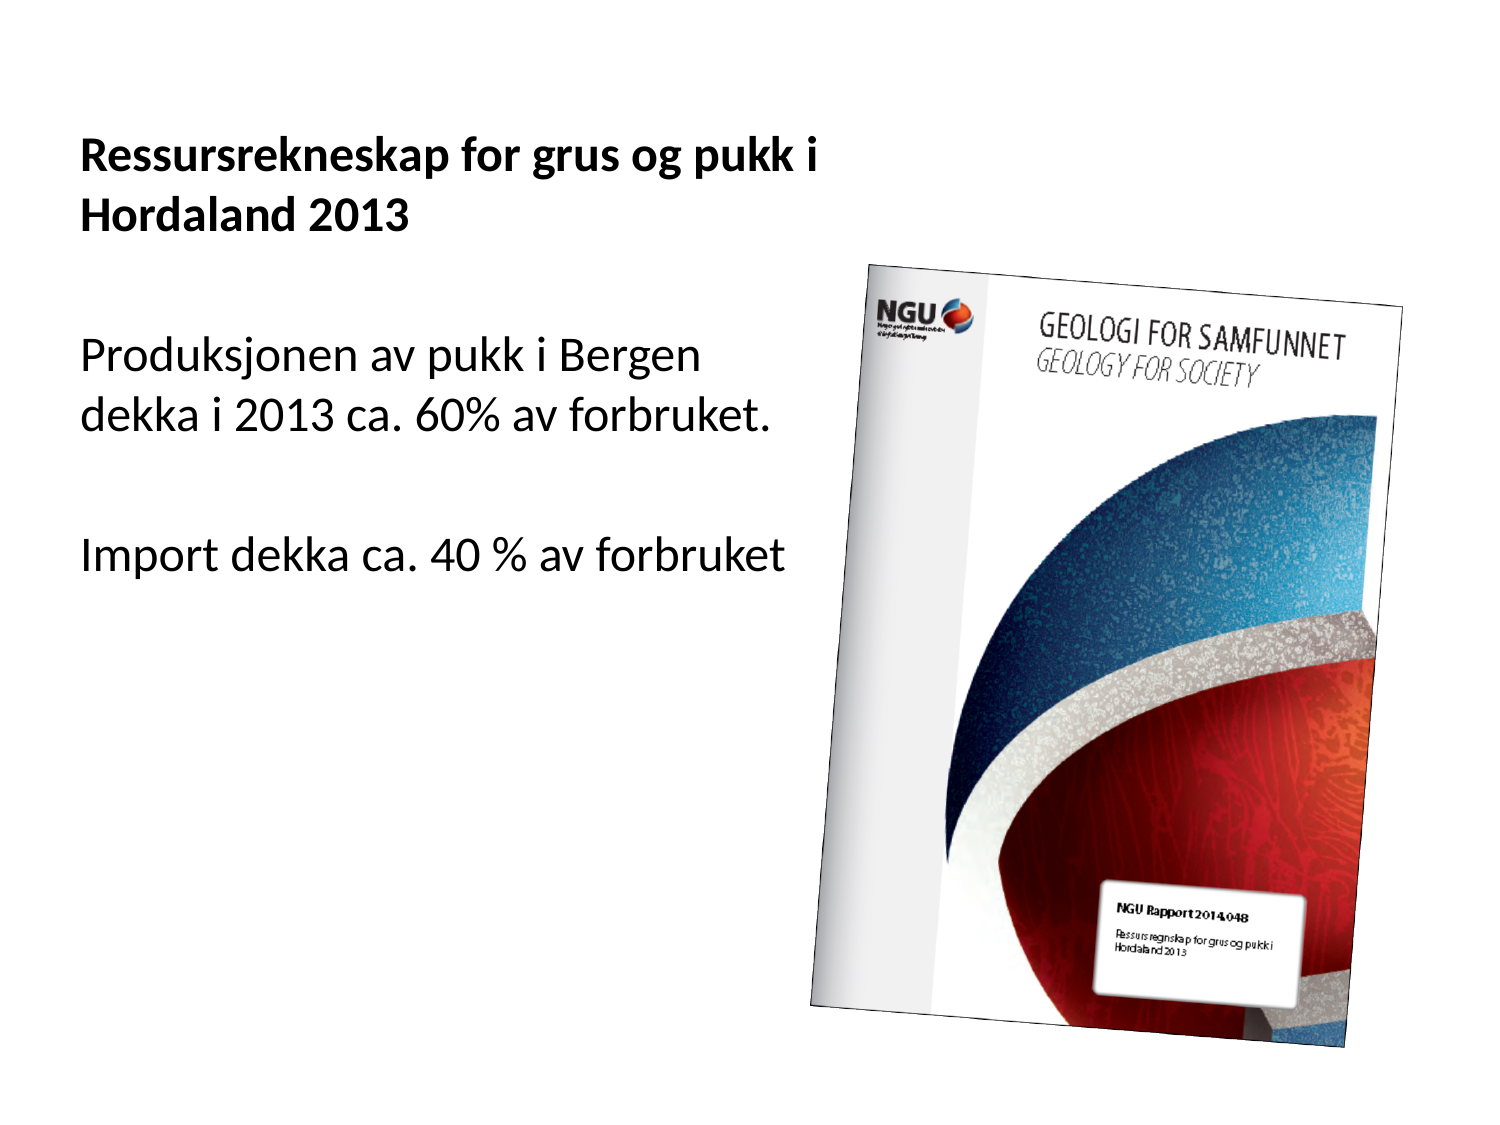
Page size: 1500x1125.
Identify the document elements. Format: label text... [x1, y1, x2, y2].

picture [810, 265, 1403, 1047]
list Ressursrekneskap for grus og pukk i Hordaland 2013 Produksjonen av pukk i Bergen dekka i 2013 ca. 60% av forbruket. Import dekka ca. 40 % av forbruket [64, 113, 835, 857]
